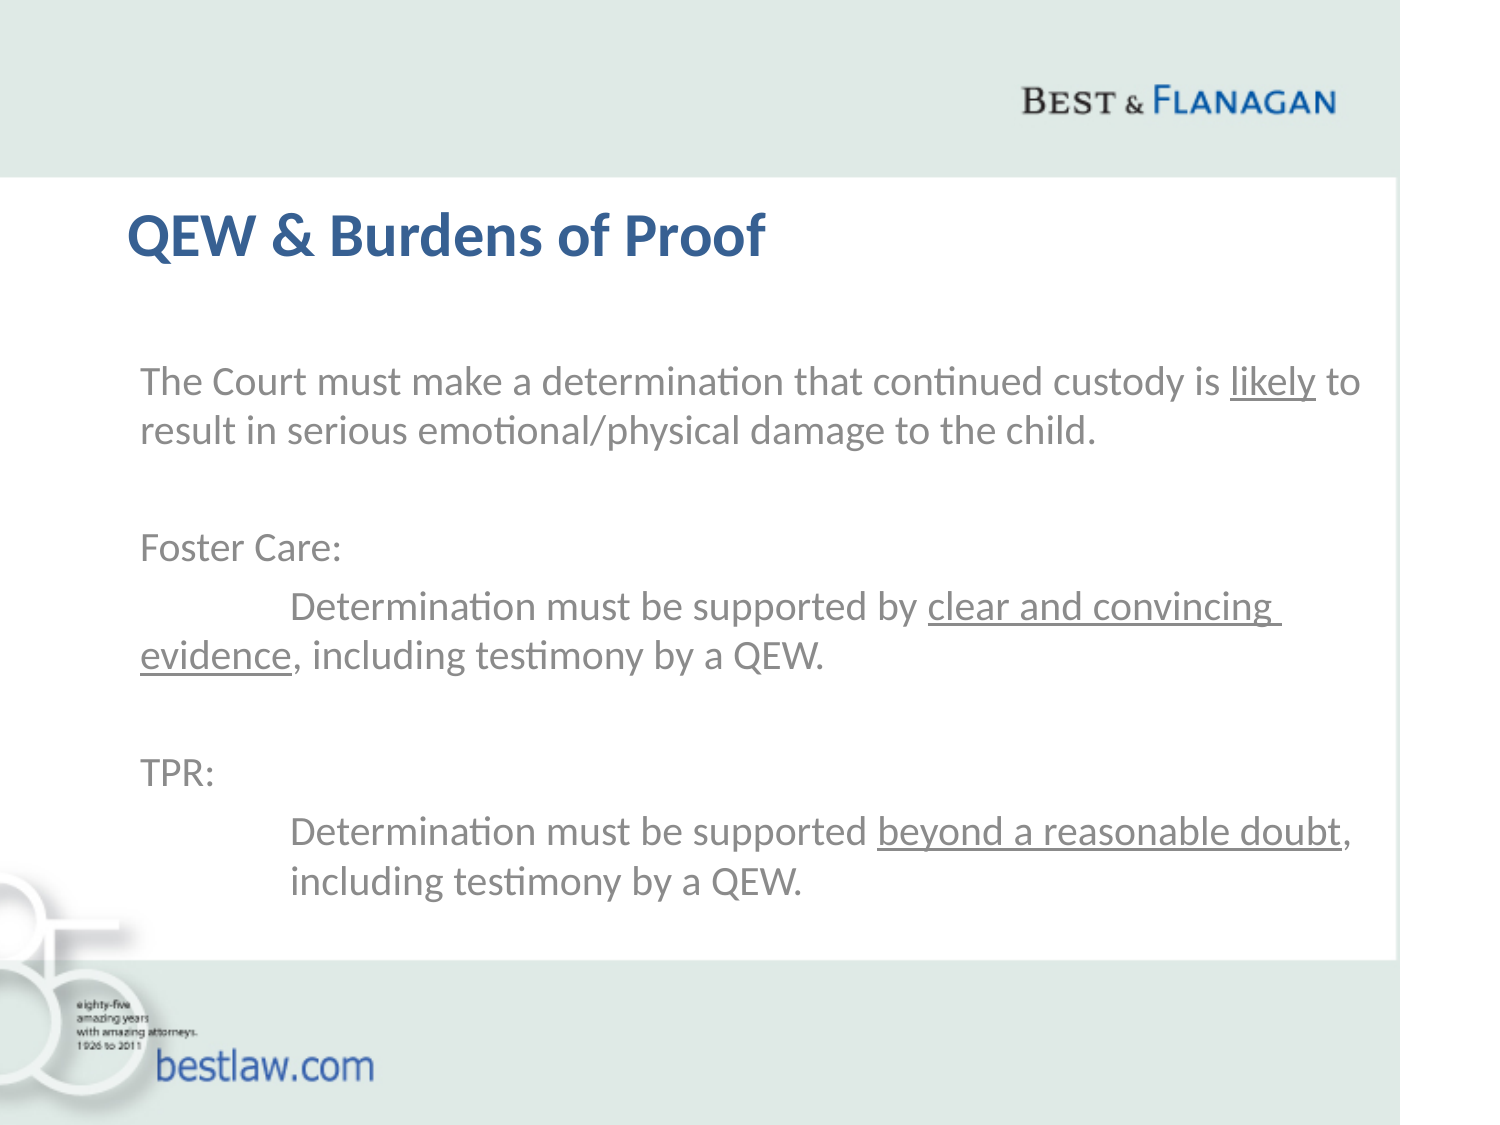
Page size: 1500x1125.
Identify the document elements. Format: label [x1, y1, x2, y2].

list [0, 0, 1401, 1125]
